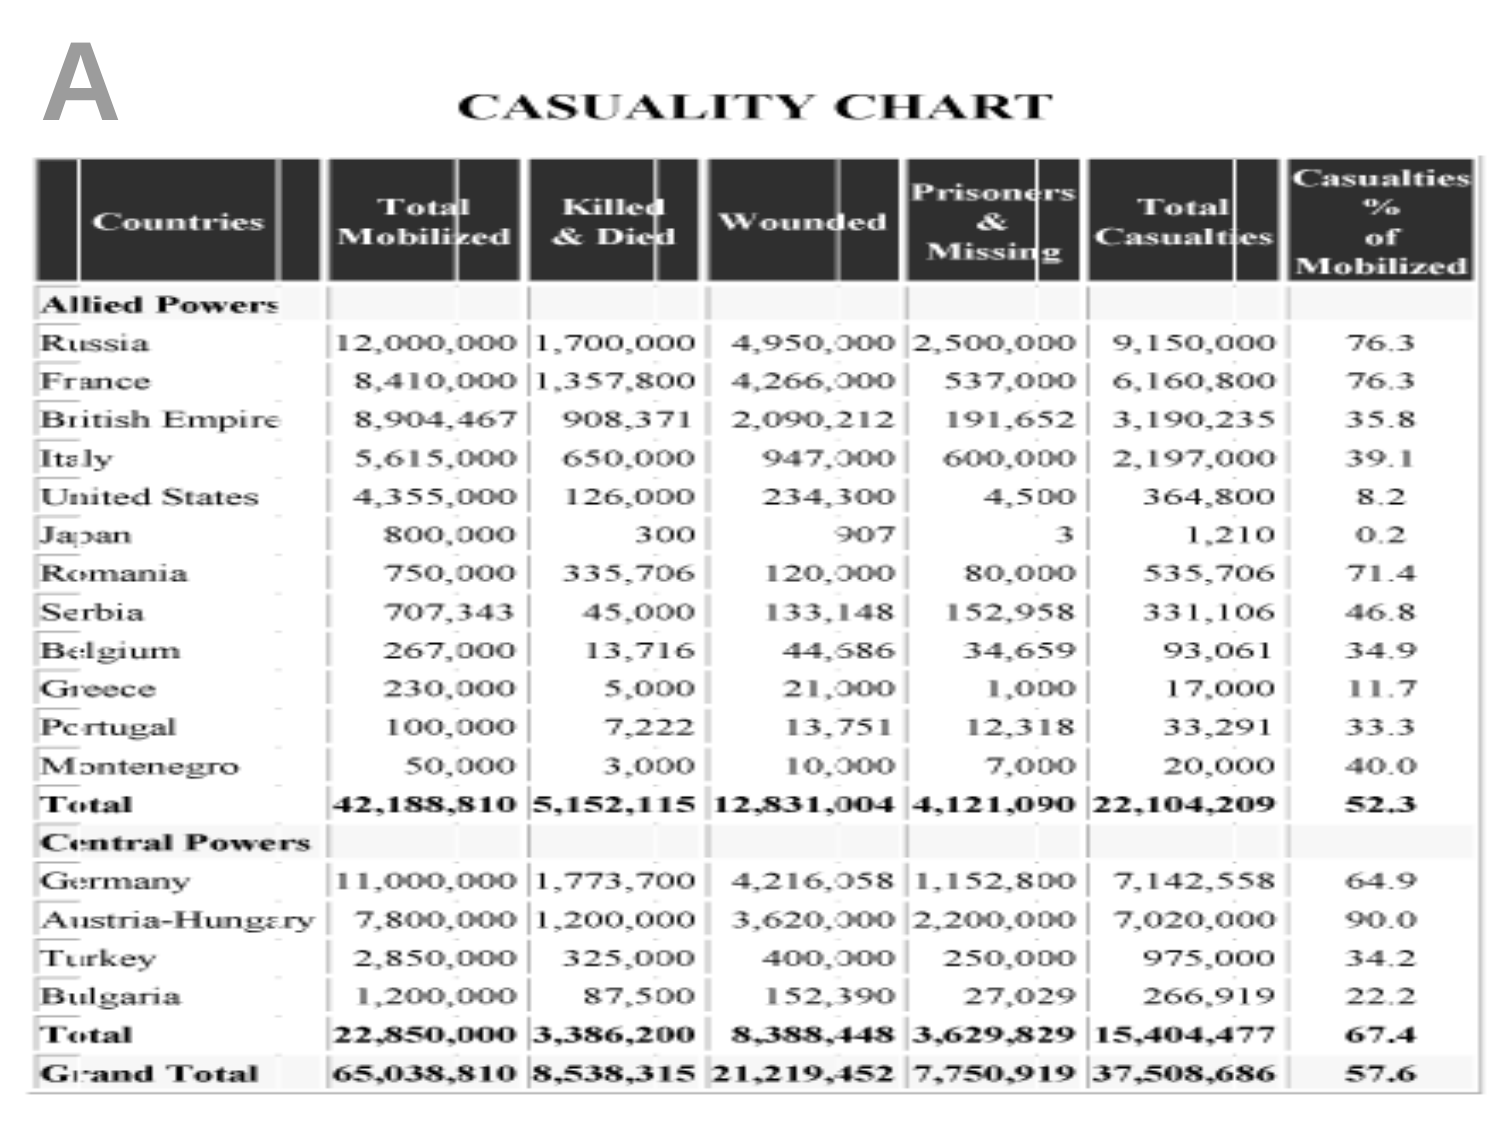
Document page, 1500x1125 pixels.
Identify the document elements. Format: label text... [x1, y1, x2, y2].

text_box A [25, 0, 137, 85]
picture [0, 87, 1500, 1101]
